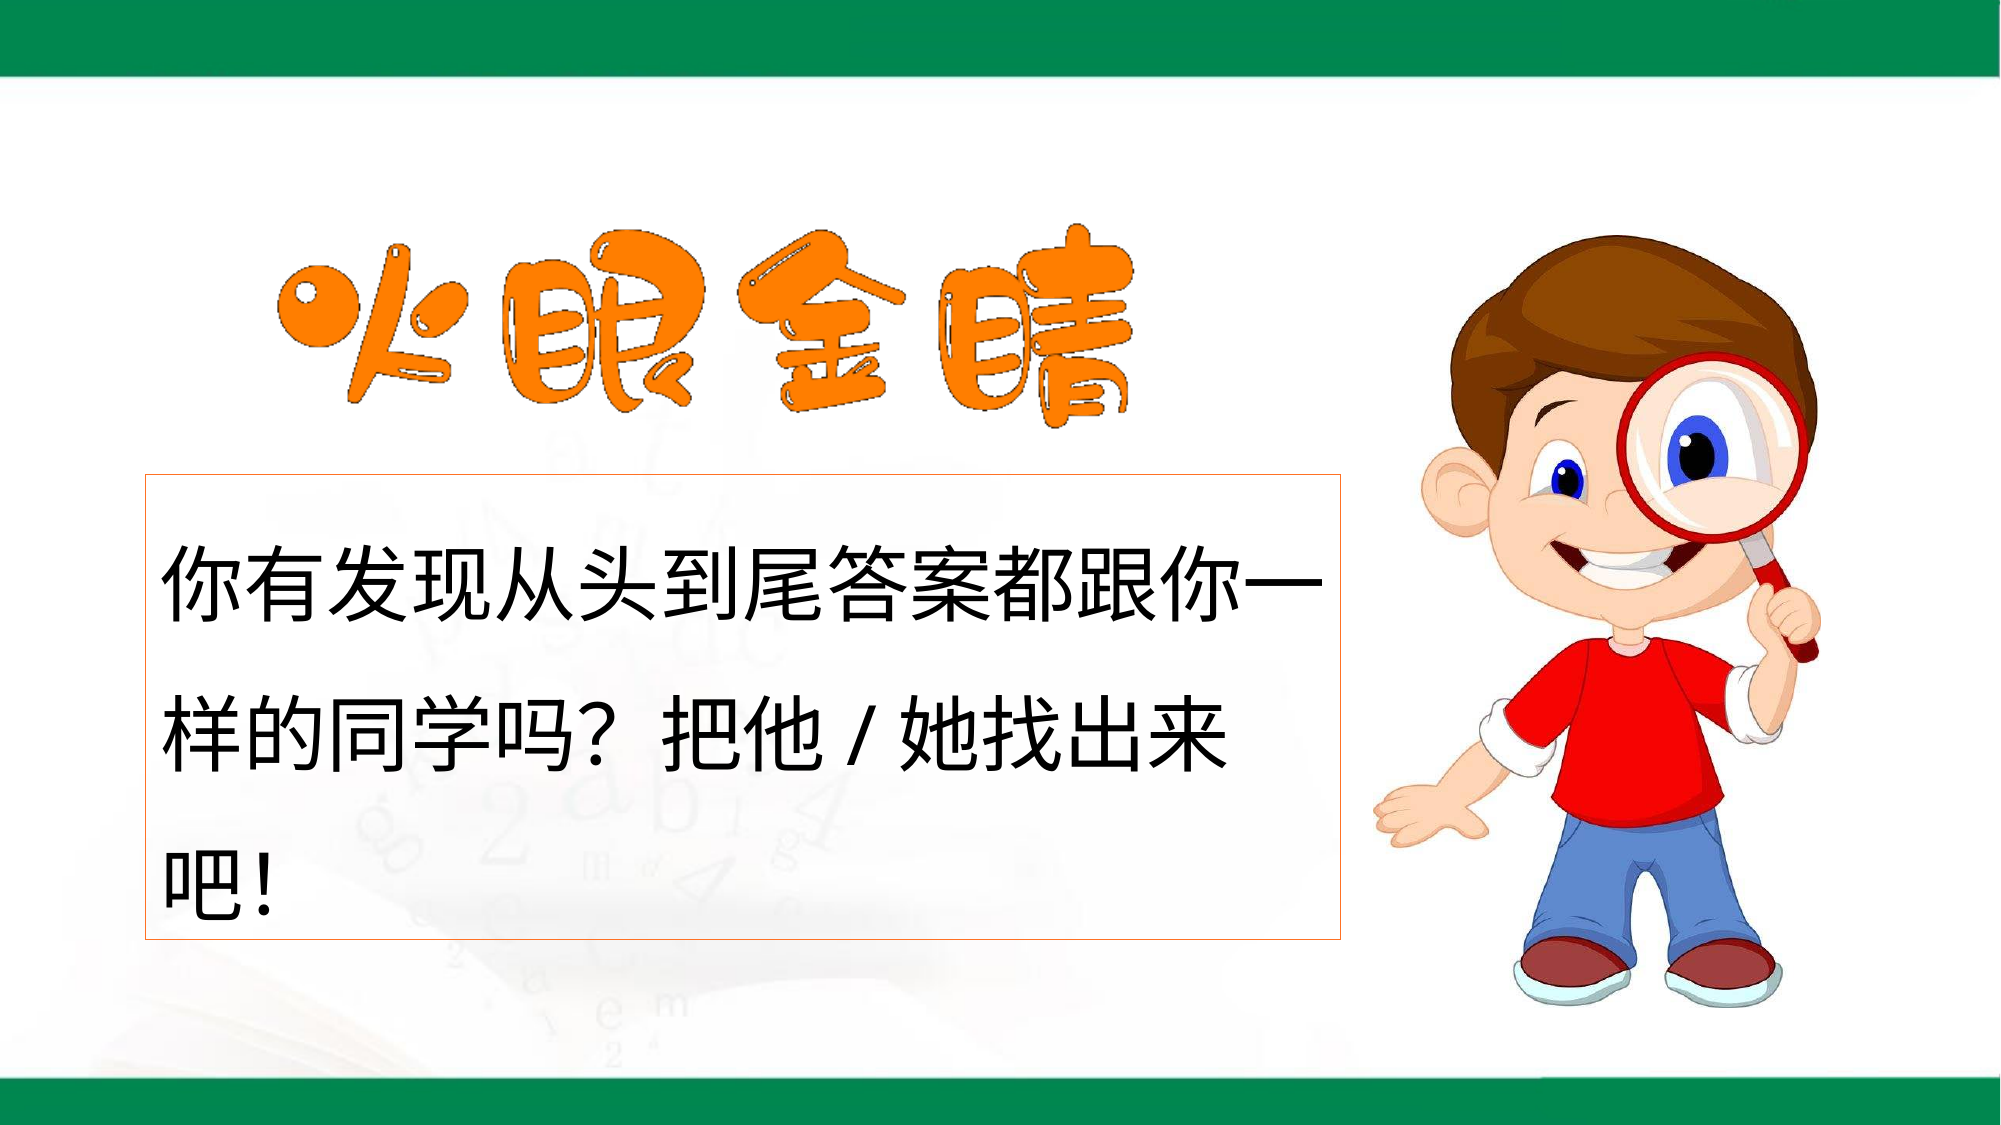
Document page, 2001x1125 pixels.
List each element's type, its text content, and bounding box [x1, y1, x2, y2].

picture [0, 0, 2001, 1125]
text_box 你有发现从头到尾答案都跟你一样的同学吗？把他/她找出来吧！ [145, 474, 1341, 940]
